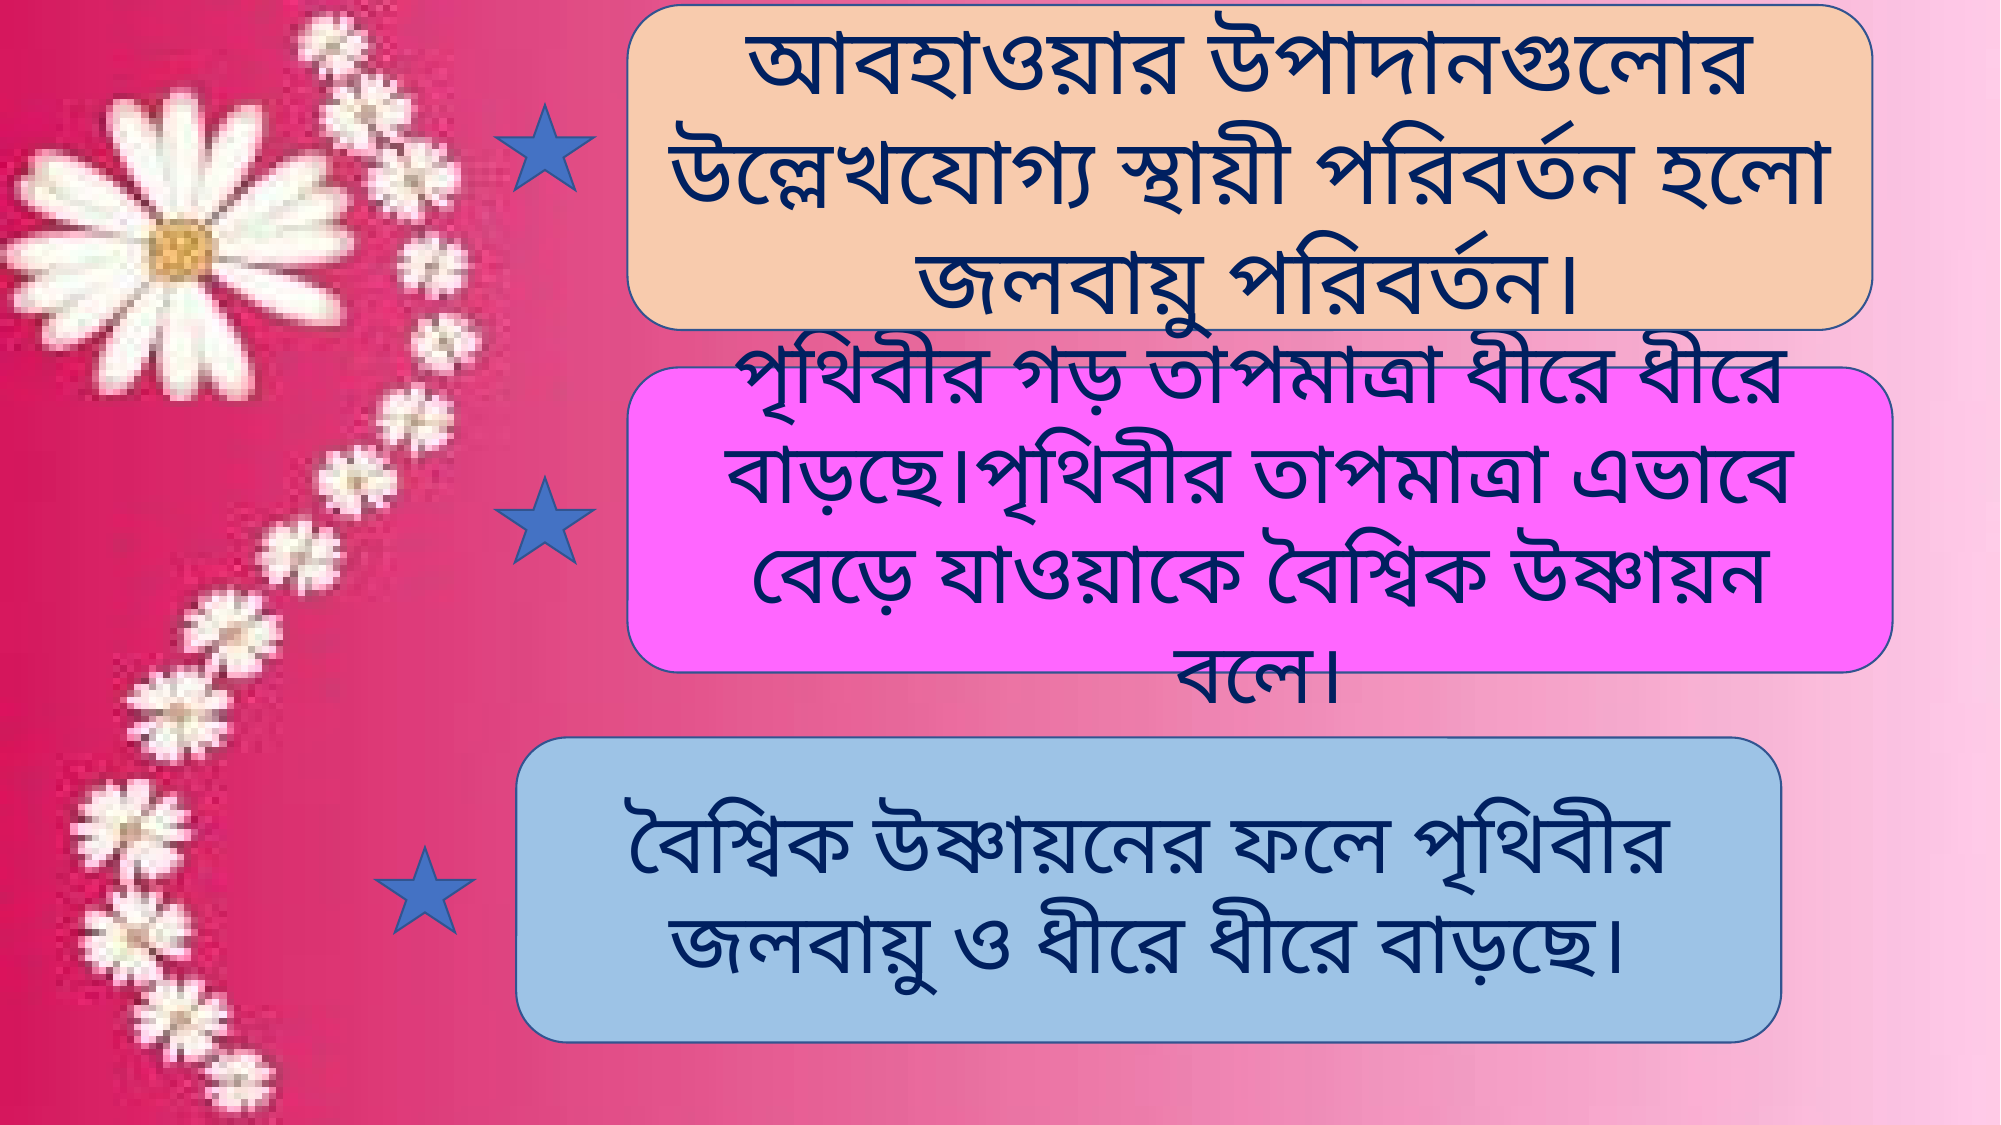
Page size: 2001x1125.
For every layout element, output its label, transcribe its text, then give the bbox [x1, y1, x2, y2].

text_box বৈশ্বিক উষ্ণায়নের ফলে পৃথিবীর জলবায়ু ও ধীরে ধীরে বাড়ছে। [515, 736, 1783, 1044]
text_box [492, 101, 598, 193]
picture [0, 0, 2001, 1125]
text_box পৃথিবীর গড় তাপমাত্রা ধীরে ধীরে বাড়ছে।পৃথিবীর তাপমাত্রা এভাবে বেড়ে যাওয়াকে বৈশ্বিক উষ্ণায়ন বলে। [626, 366, 1894, 674]
text_box [372, 844, 478, 935]
text_box [492, 474, 598, 566]
text_box আবহাওয়ার উপাদানগুলোর উল্লেখযোগ্য স্থায়ী পরিবর্তন হলো জলবায়ু পরিবর্তন। [626, 3, 1874, 332]
